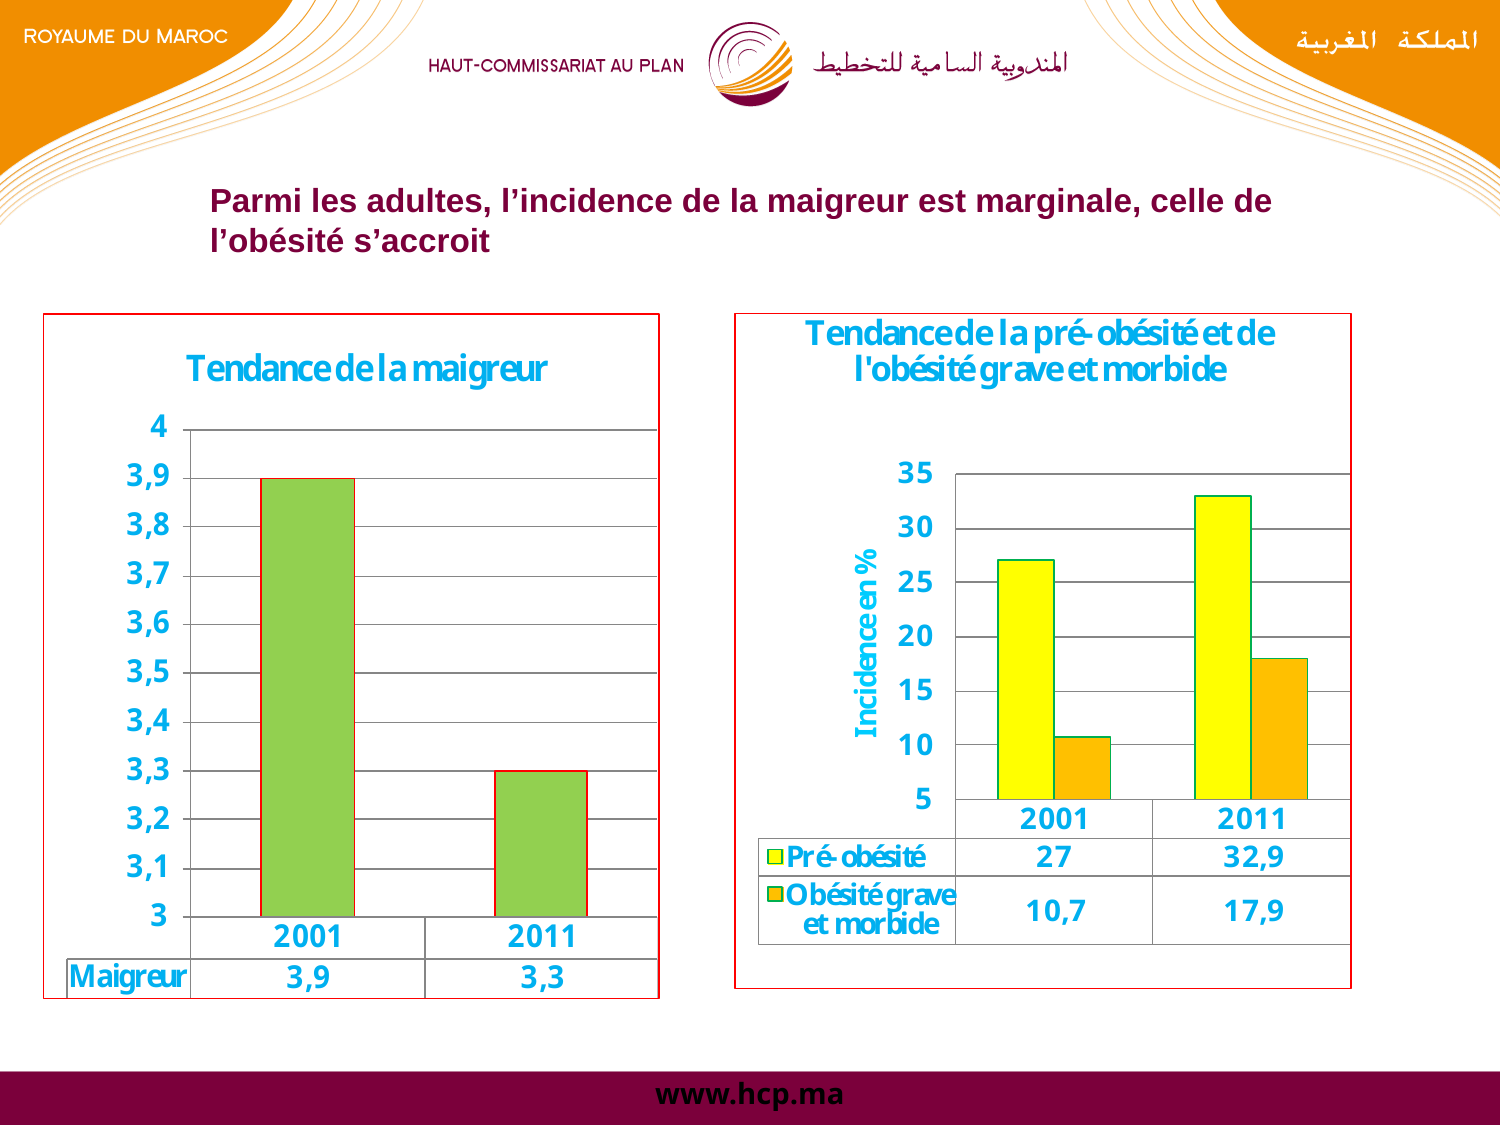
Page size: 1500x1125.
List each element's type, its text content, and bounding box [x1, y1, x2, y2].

picture [0, 0, 1500, 1125]
title Parmi les adultes, l’incidence de la maigreur est marginale, celle de l’obésité s’accroit [194, 125, 1341, 314]
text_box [726, 304, 1357, 996]
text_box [34, 304, 665, 1007]
